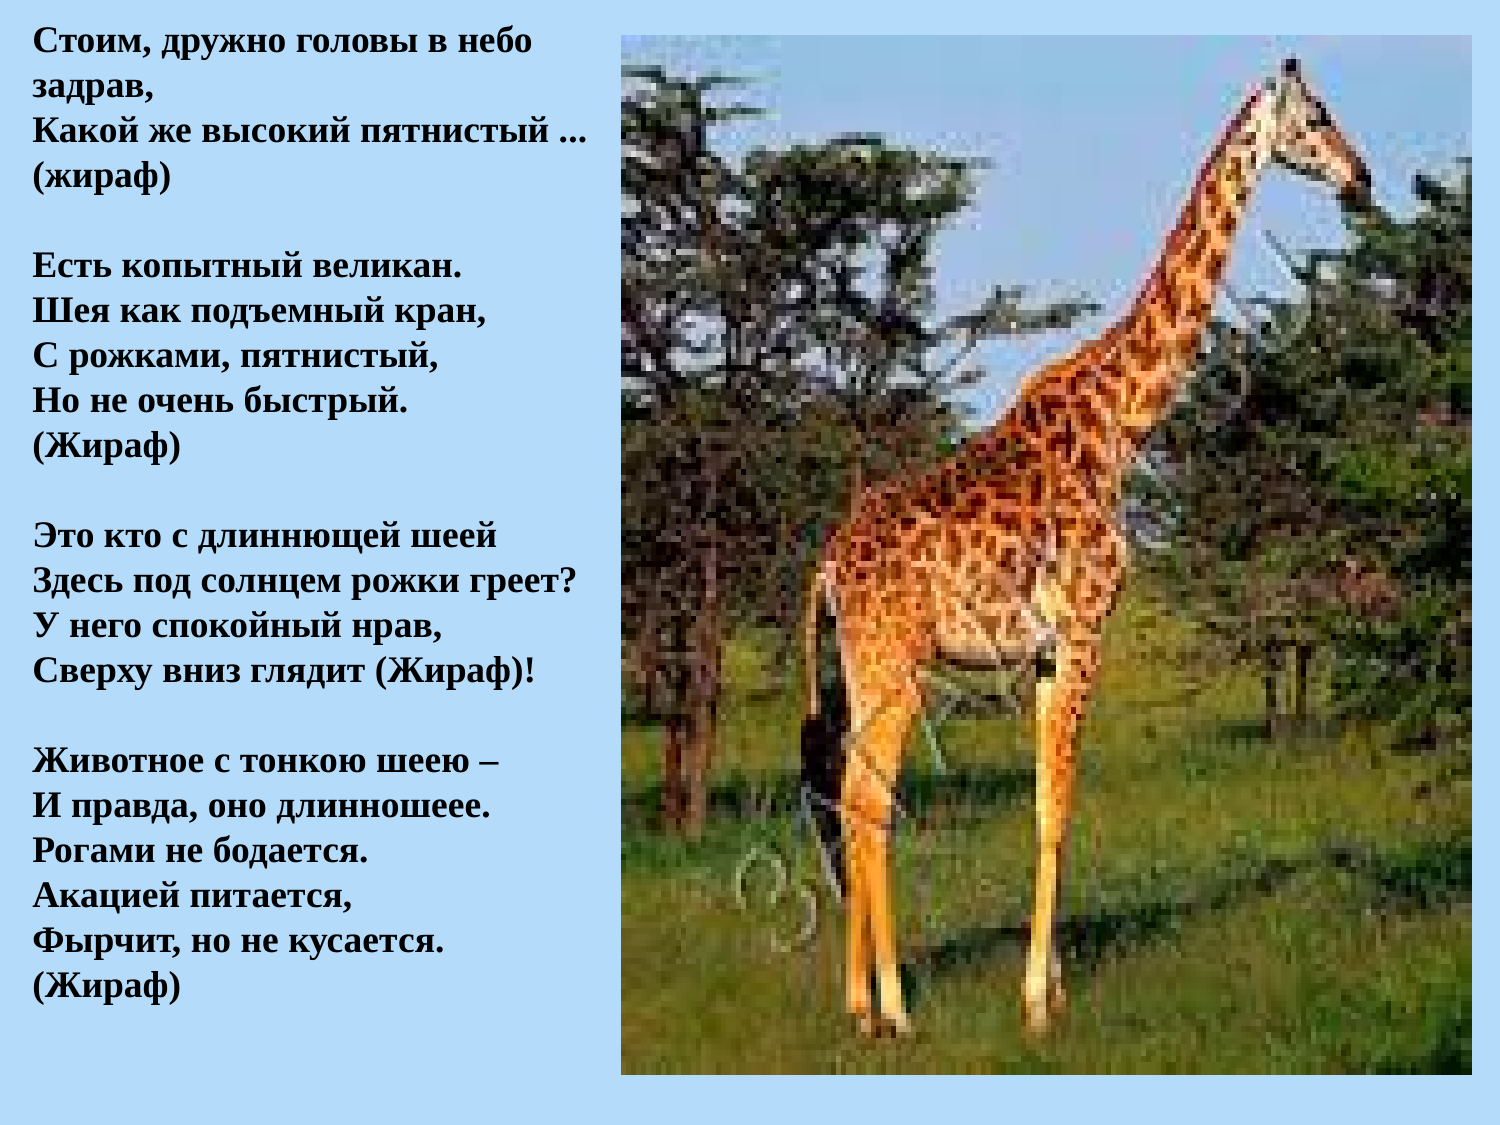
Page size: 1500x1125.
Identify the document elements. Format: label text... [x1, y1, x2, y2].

text_box Стоим, дружно головы в небо задрав, Какой же высокий пятнистый ...(жираф) Есть копытный великан. Шея как подъемный кран, С рожками, пятнистый, Но не очень быстрый. (Жираф) Это кто с длиннющей шеей Здесь под солнцем рожки греет? У него спокойный нрав, Сверху вниз глядит (Жираф)! Животное с тонкою шеею – И правда, оно длинношеее. Рогами не бодается. Акацией питается, Фырчит, но не кусается. (Жираф) [17, 7, 610, 1012]
picture [620, 34, 1472, 1075]
